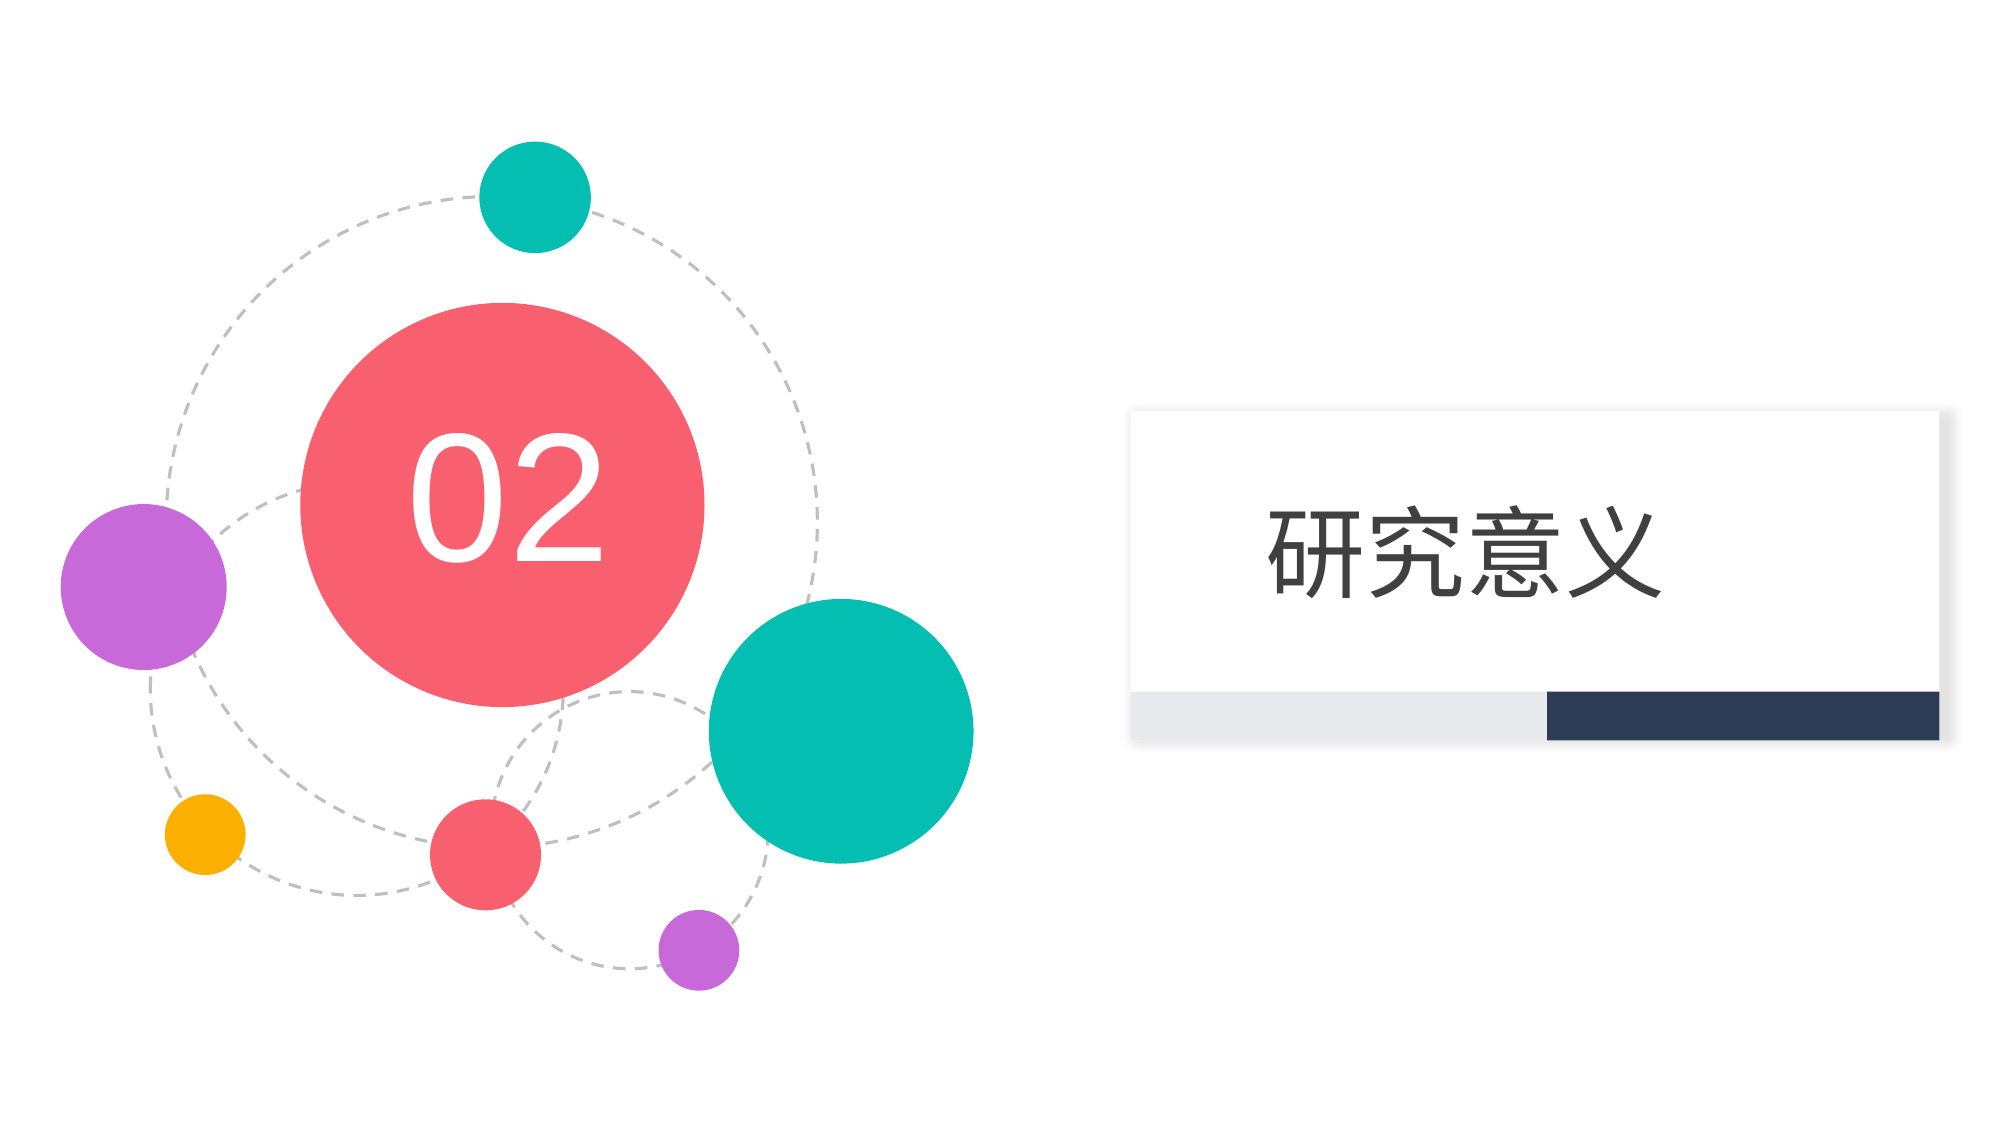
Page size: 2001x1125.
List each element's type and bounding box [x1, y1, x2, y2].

text_box [479, 141, 591, 196]
text_box [818, 598, 974, 864]
text_box [150, 196, 818, 969]
text_box [663, 969, 735, 991]
text_box [1130, 410, 1940, 741]
text_box [60, 504, 150, 671]
